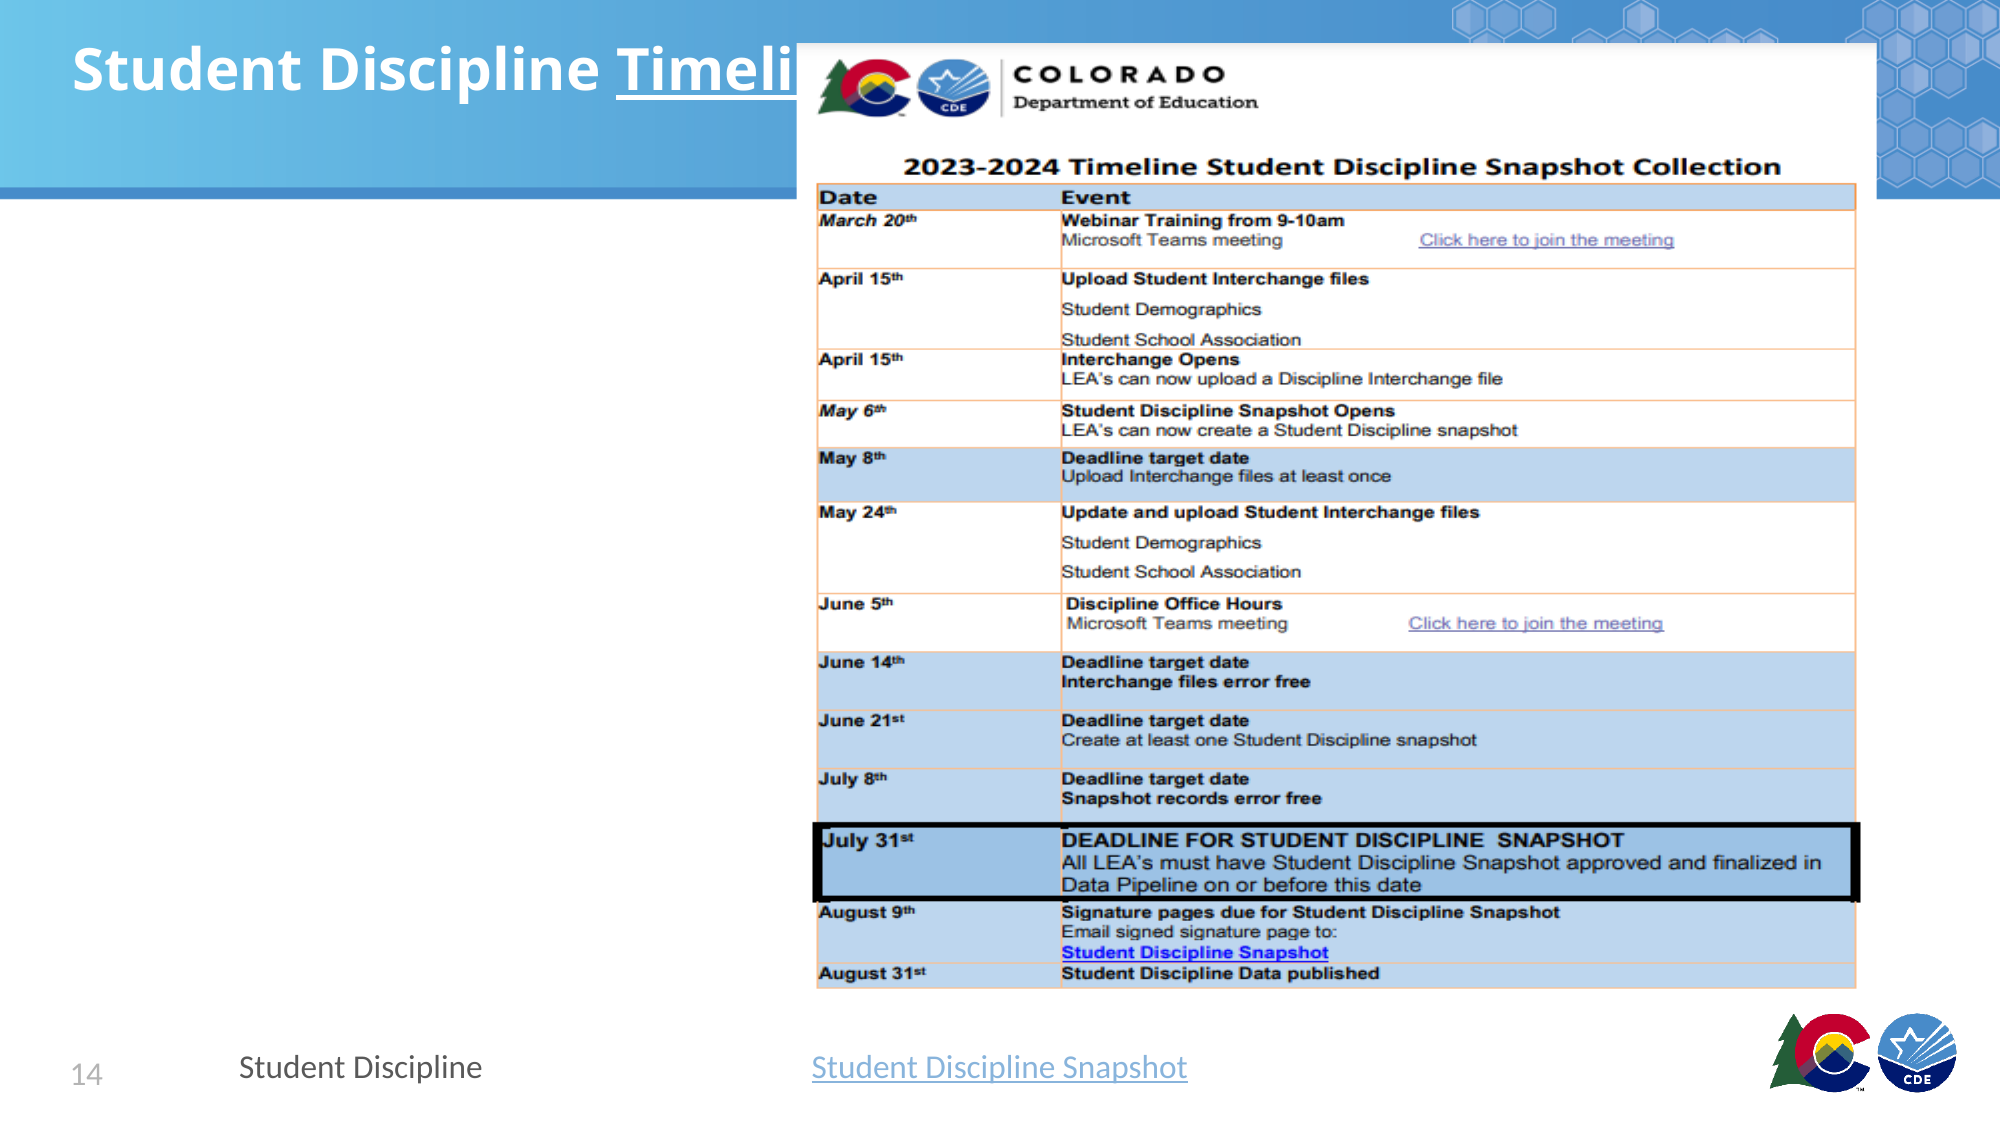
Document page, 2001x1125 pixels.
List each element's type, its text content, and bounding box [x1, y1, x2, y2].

slide_number 14 [54, 1042, 191, 1103]
list Student Discipline Snapshot [796, 1042, 1472, 1103]
list Student Discipline [224, 1042, 796, 1103]
title Student Discipline Timeline [72, 33, 1396, 182]
picture [1768, 1012, 1957, 1093]
picture [0, 0, 2000, 1007]
